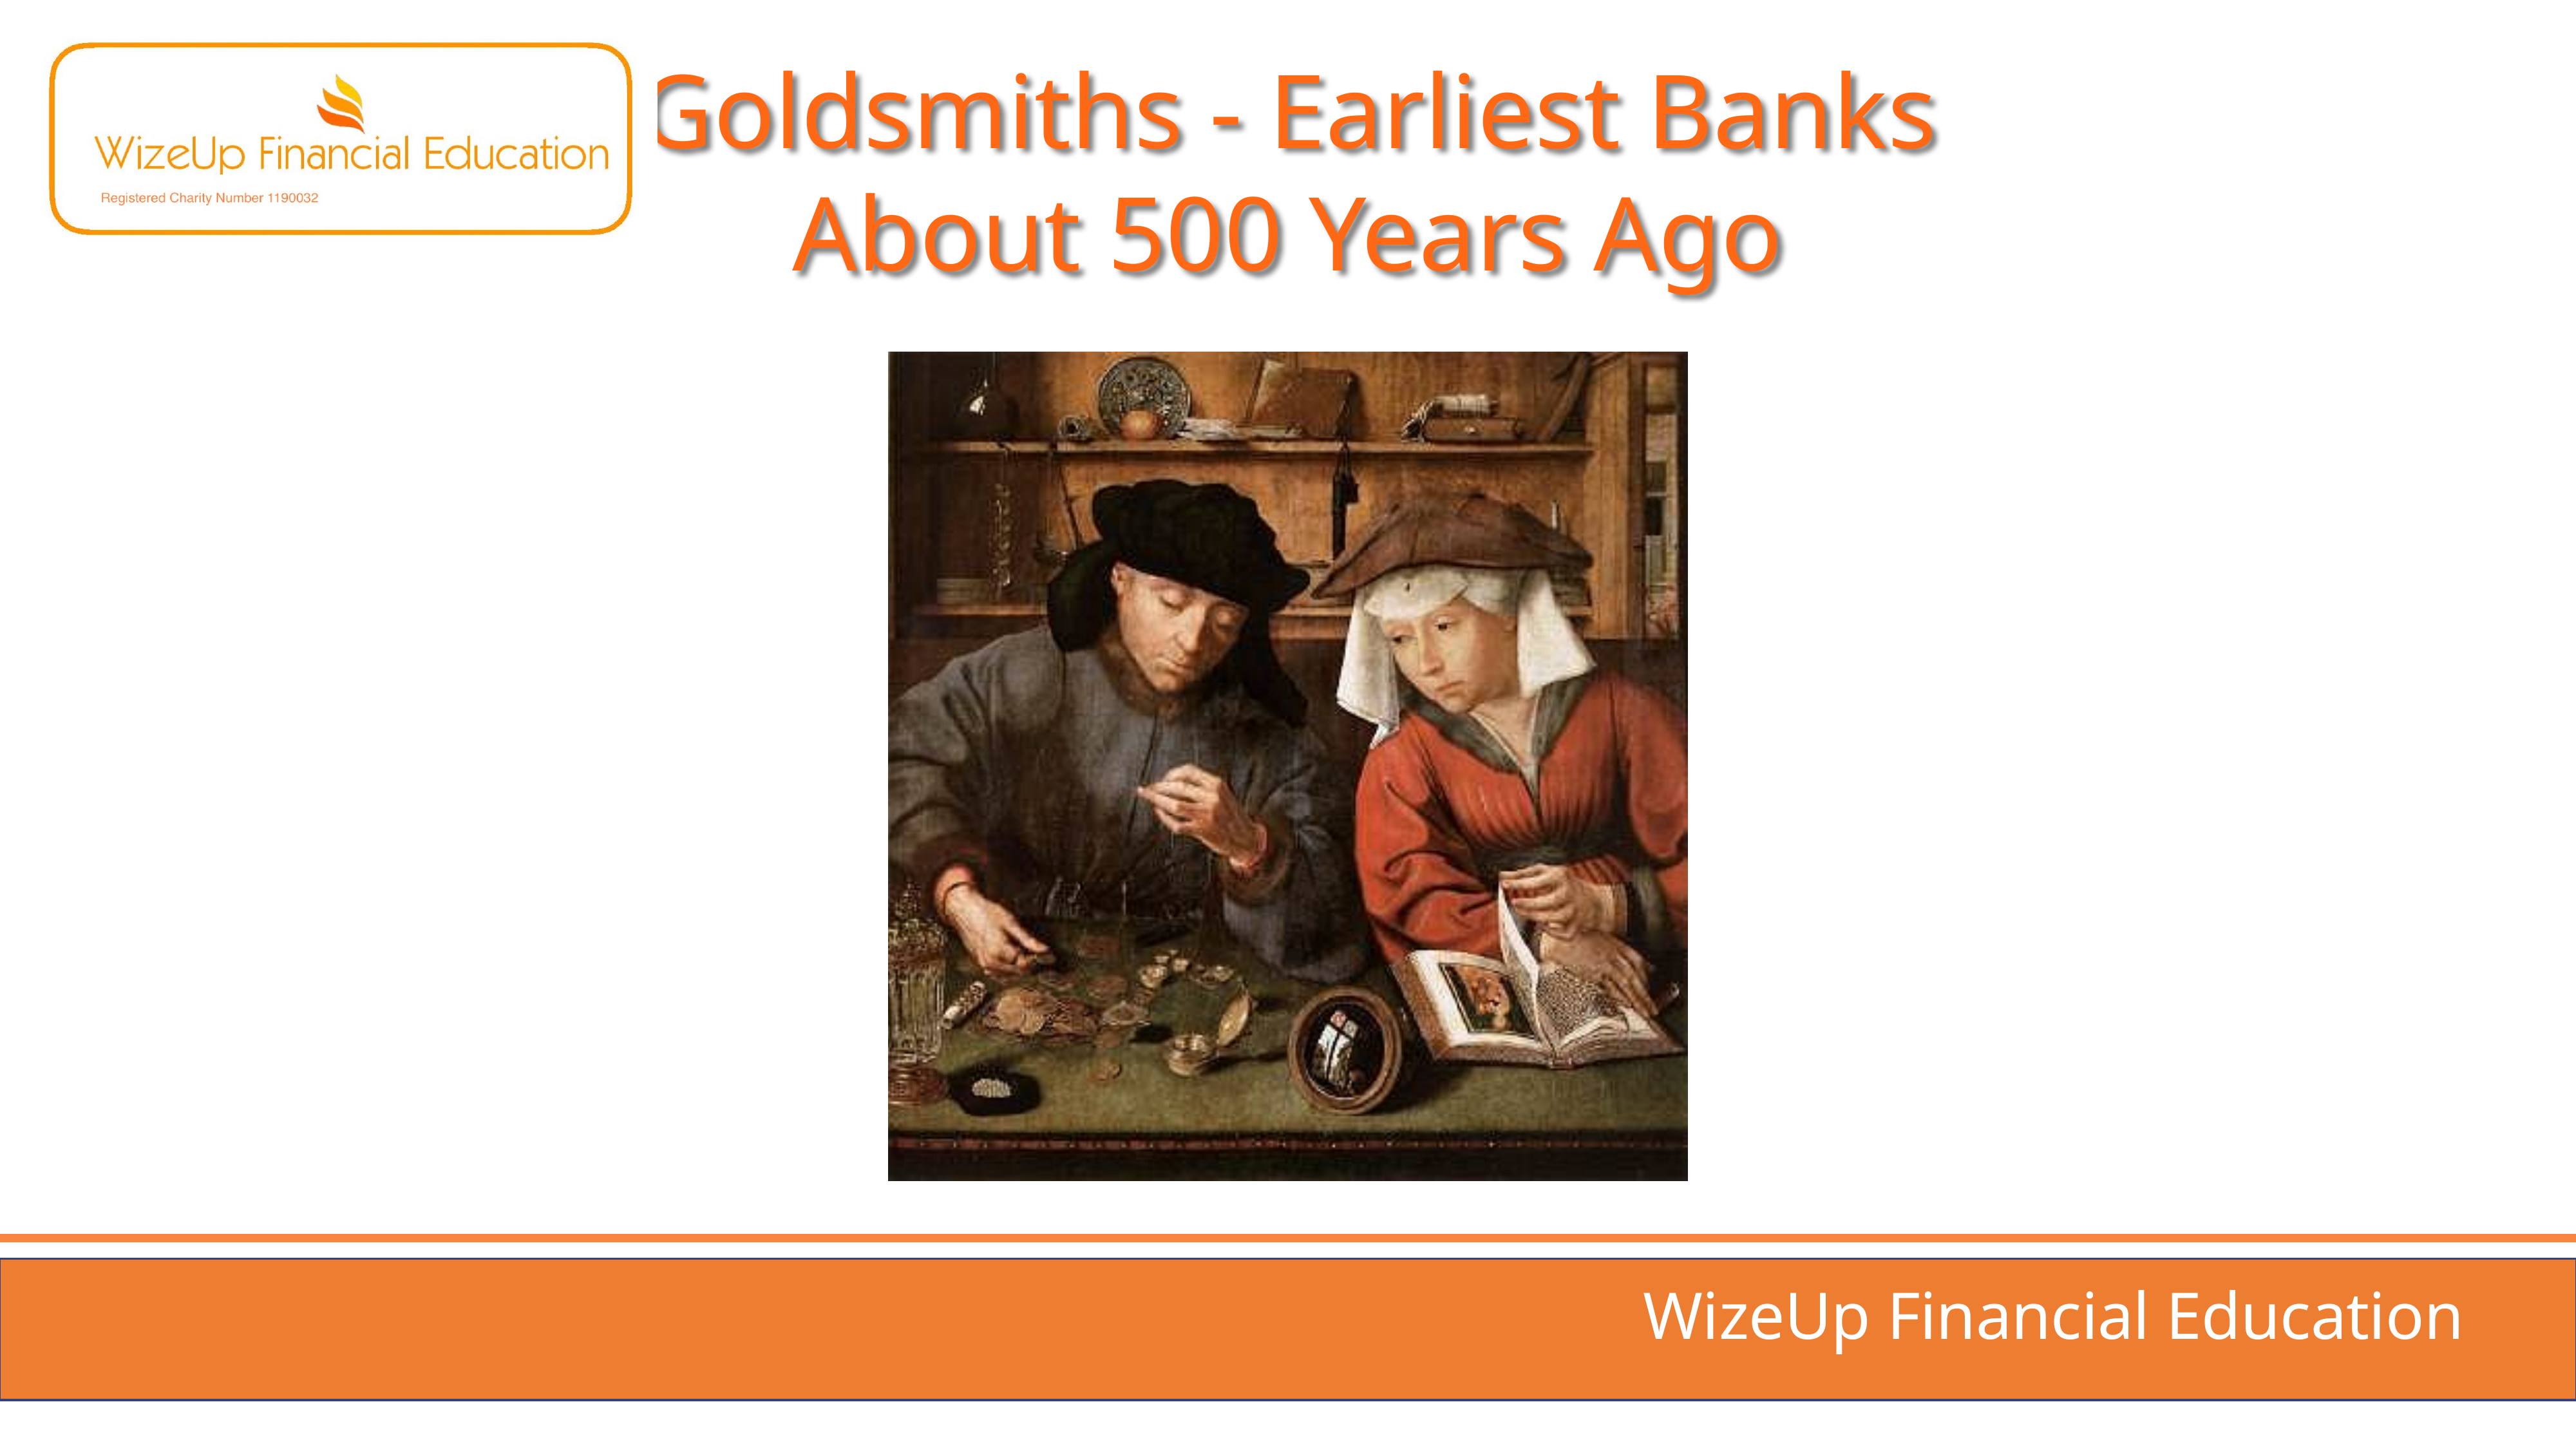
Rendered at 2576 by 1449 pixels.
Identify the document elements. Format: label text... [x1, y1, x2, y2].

text_box [0, 1258, 2576, 1399]
text_box WizeUp Financial Education [1589, 1285, 2518, 1357]
text_box Goldsmiths - Earliest Banks About 500 Years Ago [632, 39, 1944, 299]
picture [887, 352, 1688, 1181]
picture [31, 6, 658, 265]
